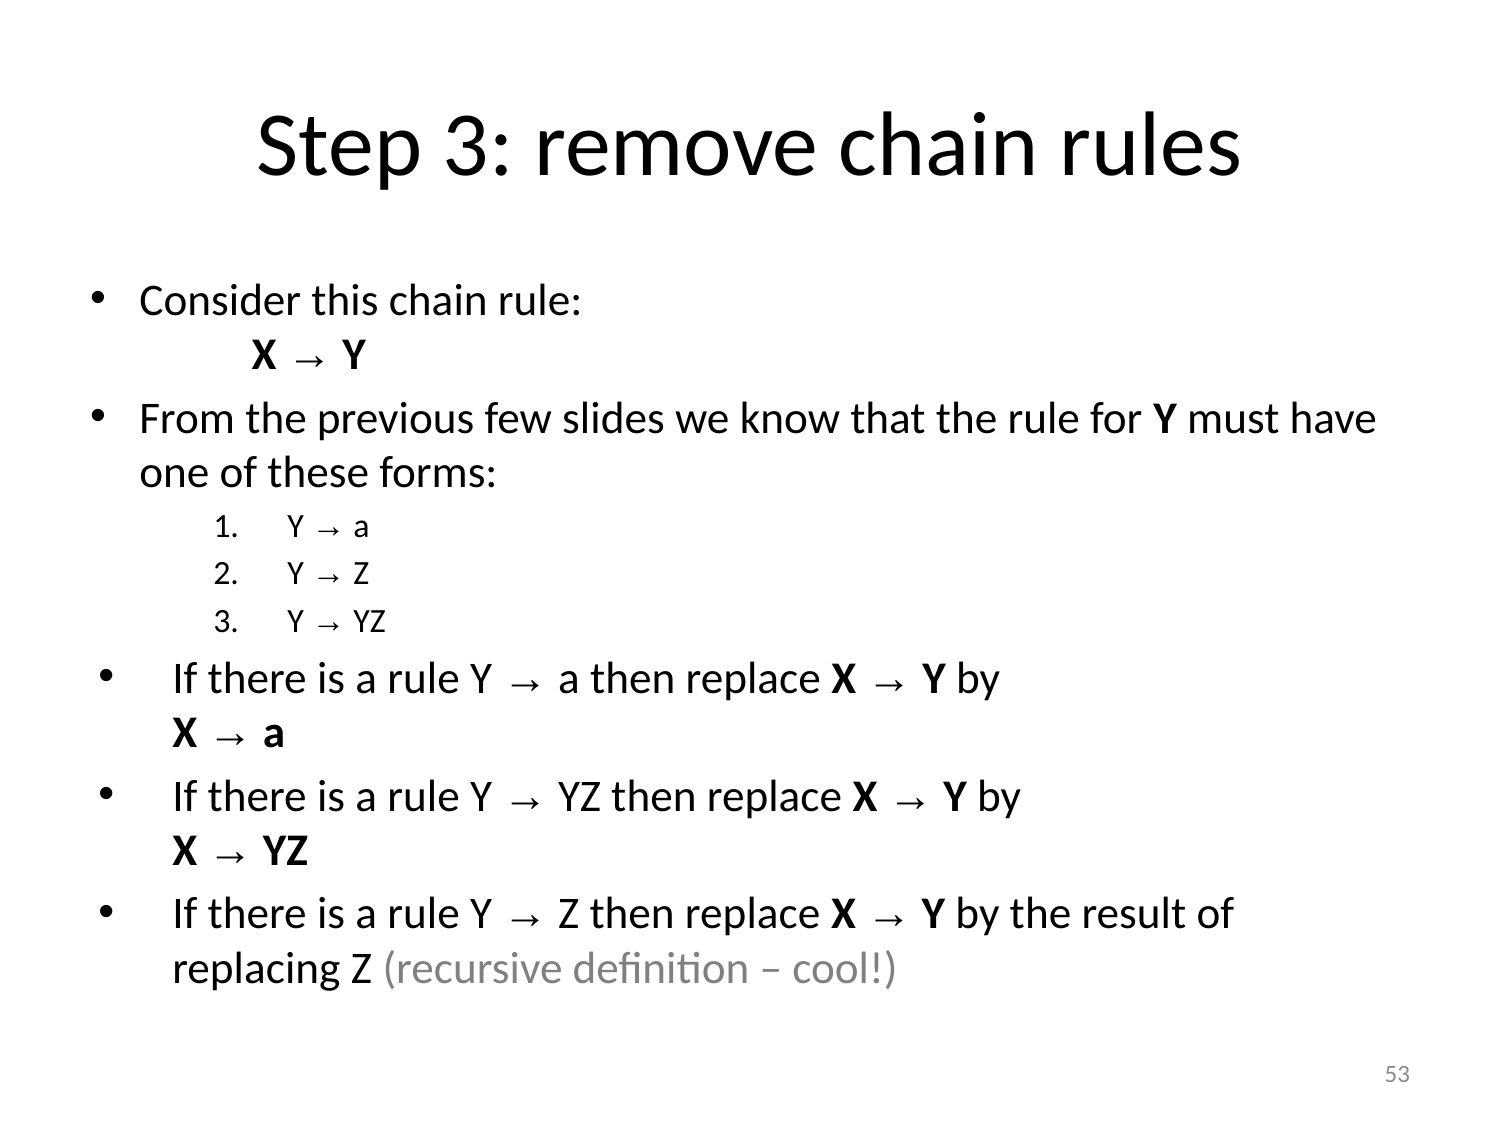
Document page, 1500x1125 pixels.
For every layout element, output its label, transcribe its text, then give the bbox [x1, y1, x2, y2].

list Consider this chain rule: X → Y From the previous few slides we know that the rule for Y must have one of these forms: Y → a Y → Z Y → YZ If there is a rule Y → a then replace X → Y by X → a If there is a rule Y → YZ then replace X → Y by X → YZ If there is a rule Y → Z then replace X → Y by the result of replacing Z (recursive definition – cool!) [75, 262, 1425, 1005]
slide_number 53 [1074, 1042, 1425, 1103]
title Step 3: remove chain rules [75, 45, 1425, 233]
